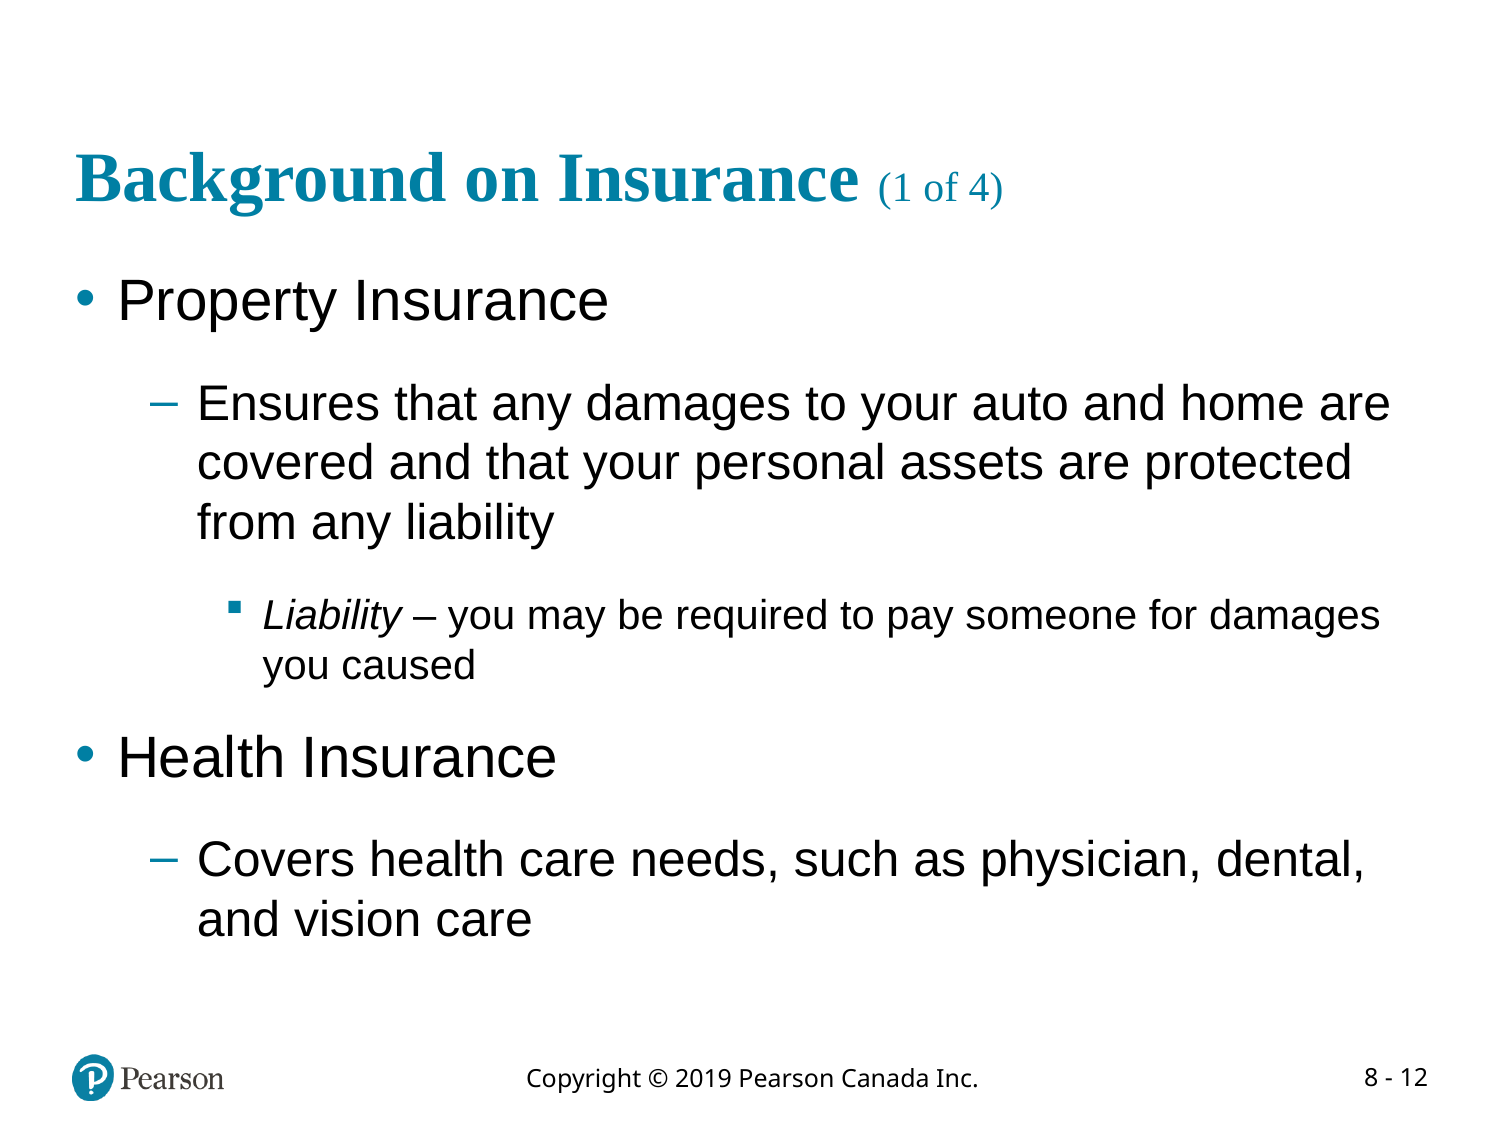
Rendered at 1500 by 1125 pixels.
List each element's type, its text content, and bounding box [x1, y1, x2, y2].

picture [99, 1054, 224, 1101]
list Property Insurance Ensures that any damages to your auto and home are covered and that your personal assets are protected from any liability Liability – you may be required to pay someone for damages you caused Health Insurance Covers health care needs, such as physician, dental, and vision care [75, 262, 1425, 1005]
picture [72, 1054, 89, 1072]
title Background on Insurance (1 of 4) [75, 35, 1425, 216]
picture [81, 1064, 107, 1089]
picture [72, 1087, 83, 1101]
